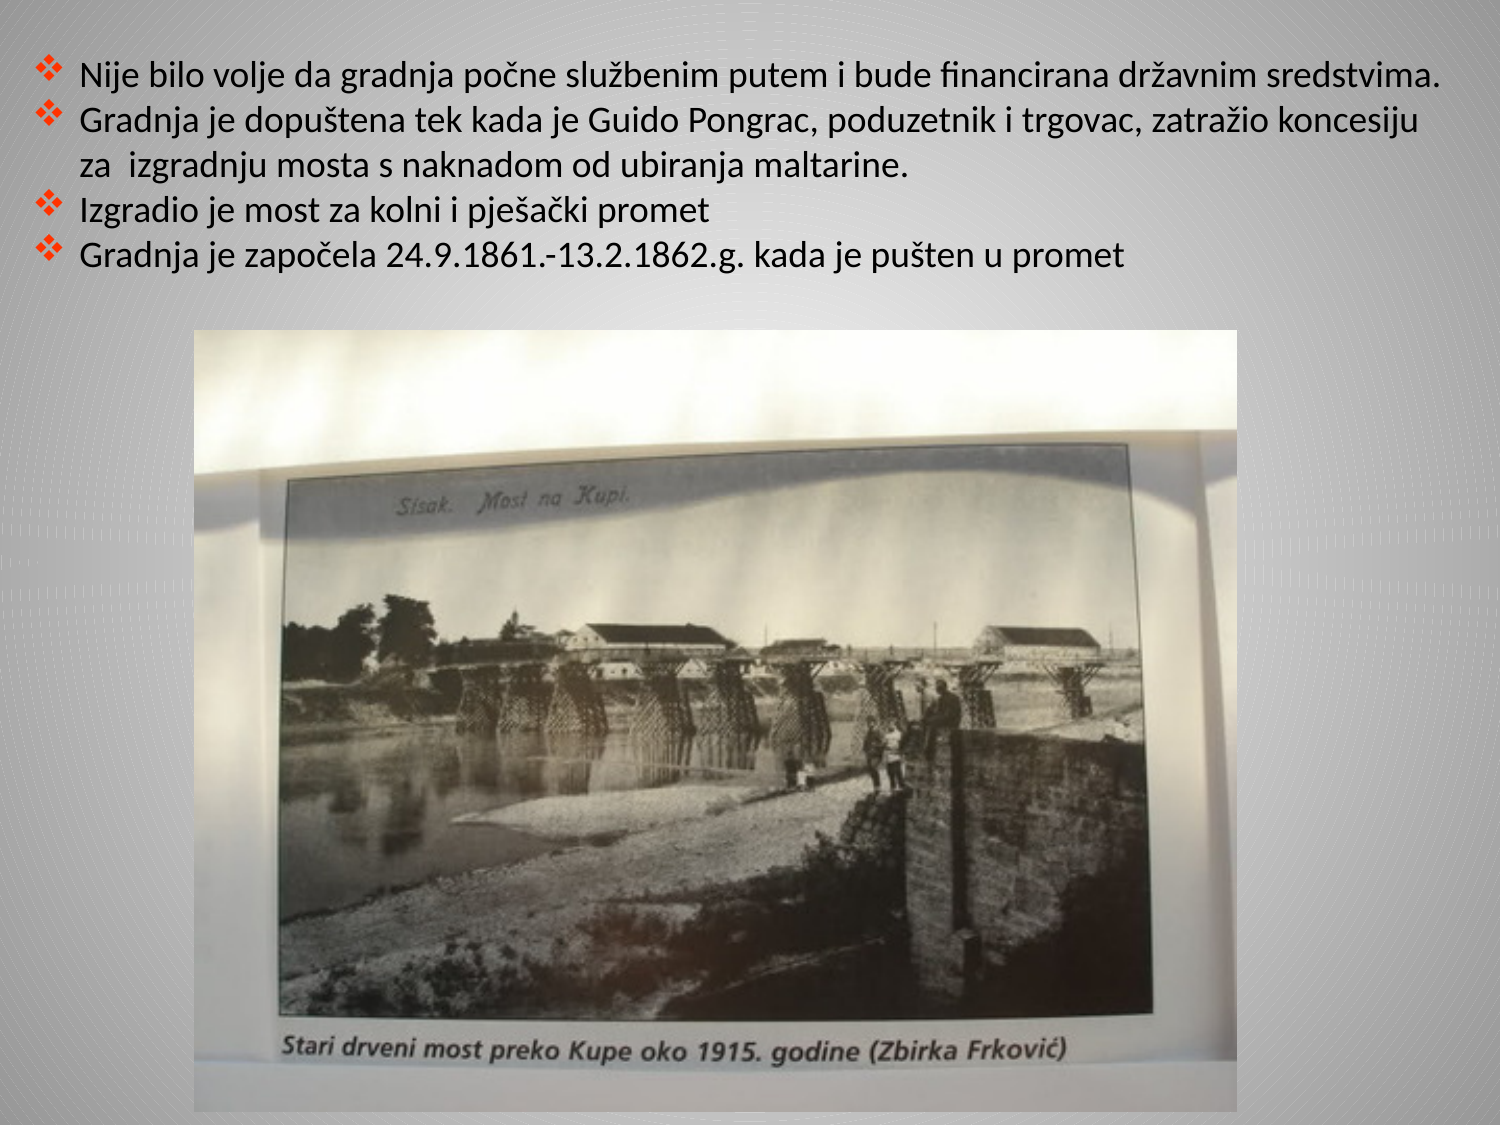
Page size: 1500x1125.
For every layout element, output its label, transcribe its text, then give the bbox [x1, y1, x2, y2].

picture [194, 330, 1237, 1112]
text_box Nije bilo volje da gradnja počne službenim putem i bude financirana državnim sredstvima. Gradnja je dopuštena tek kada je Guido Pongrac, poduzetnik i trgovac, zatražio koncesiju za izgradnju mosta s naknadom od ubiranja maltarine. Izgradio je most za kolni i pješački promet Gradnja je započela 24.9.1861.-13.2.1862.g. kada je pušten u promet [17, 42, 1471, 283]
